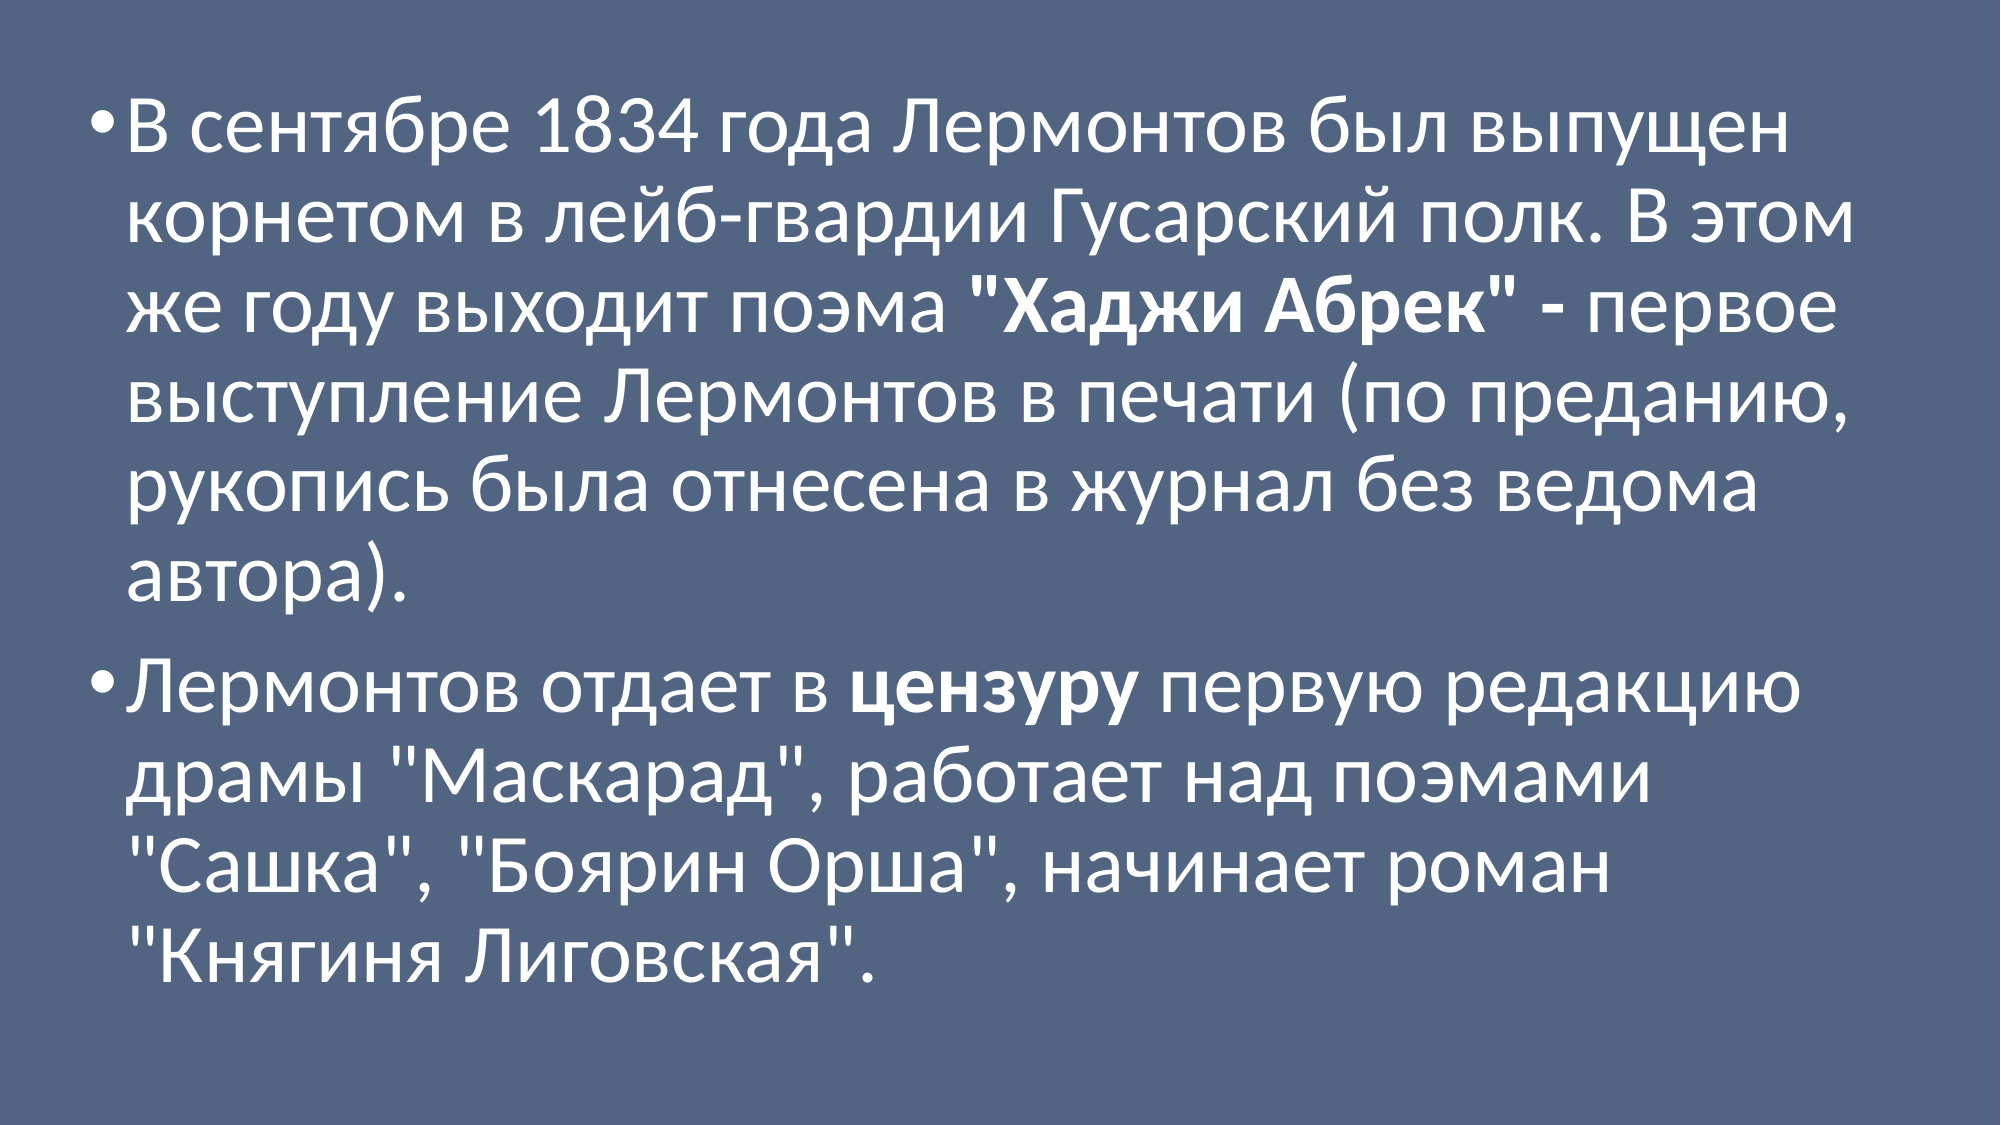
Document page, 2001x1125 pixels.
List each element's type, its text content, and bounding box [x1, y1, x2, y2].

list В сентябре 1834 года Лермонтов был выпущен корнетом в лейб-гвардии Гусарский полк. В этом же году выходит поэма "Хаджи Абрек" - первое выступление Лермонтов в печати (по преданию, рукопись была отнесена в журнал без ведома автора). Лермонтов отдает в цензуру первую редакцию драмы "Маскарад", работает над поэмами "Сашка", "Боярин Орша", начинает роман "Княгиня Лиговская". [73, 73, 1893, 1070]
